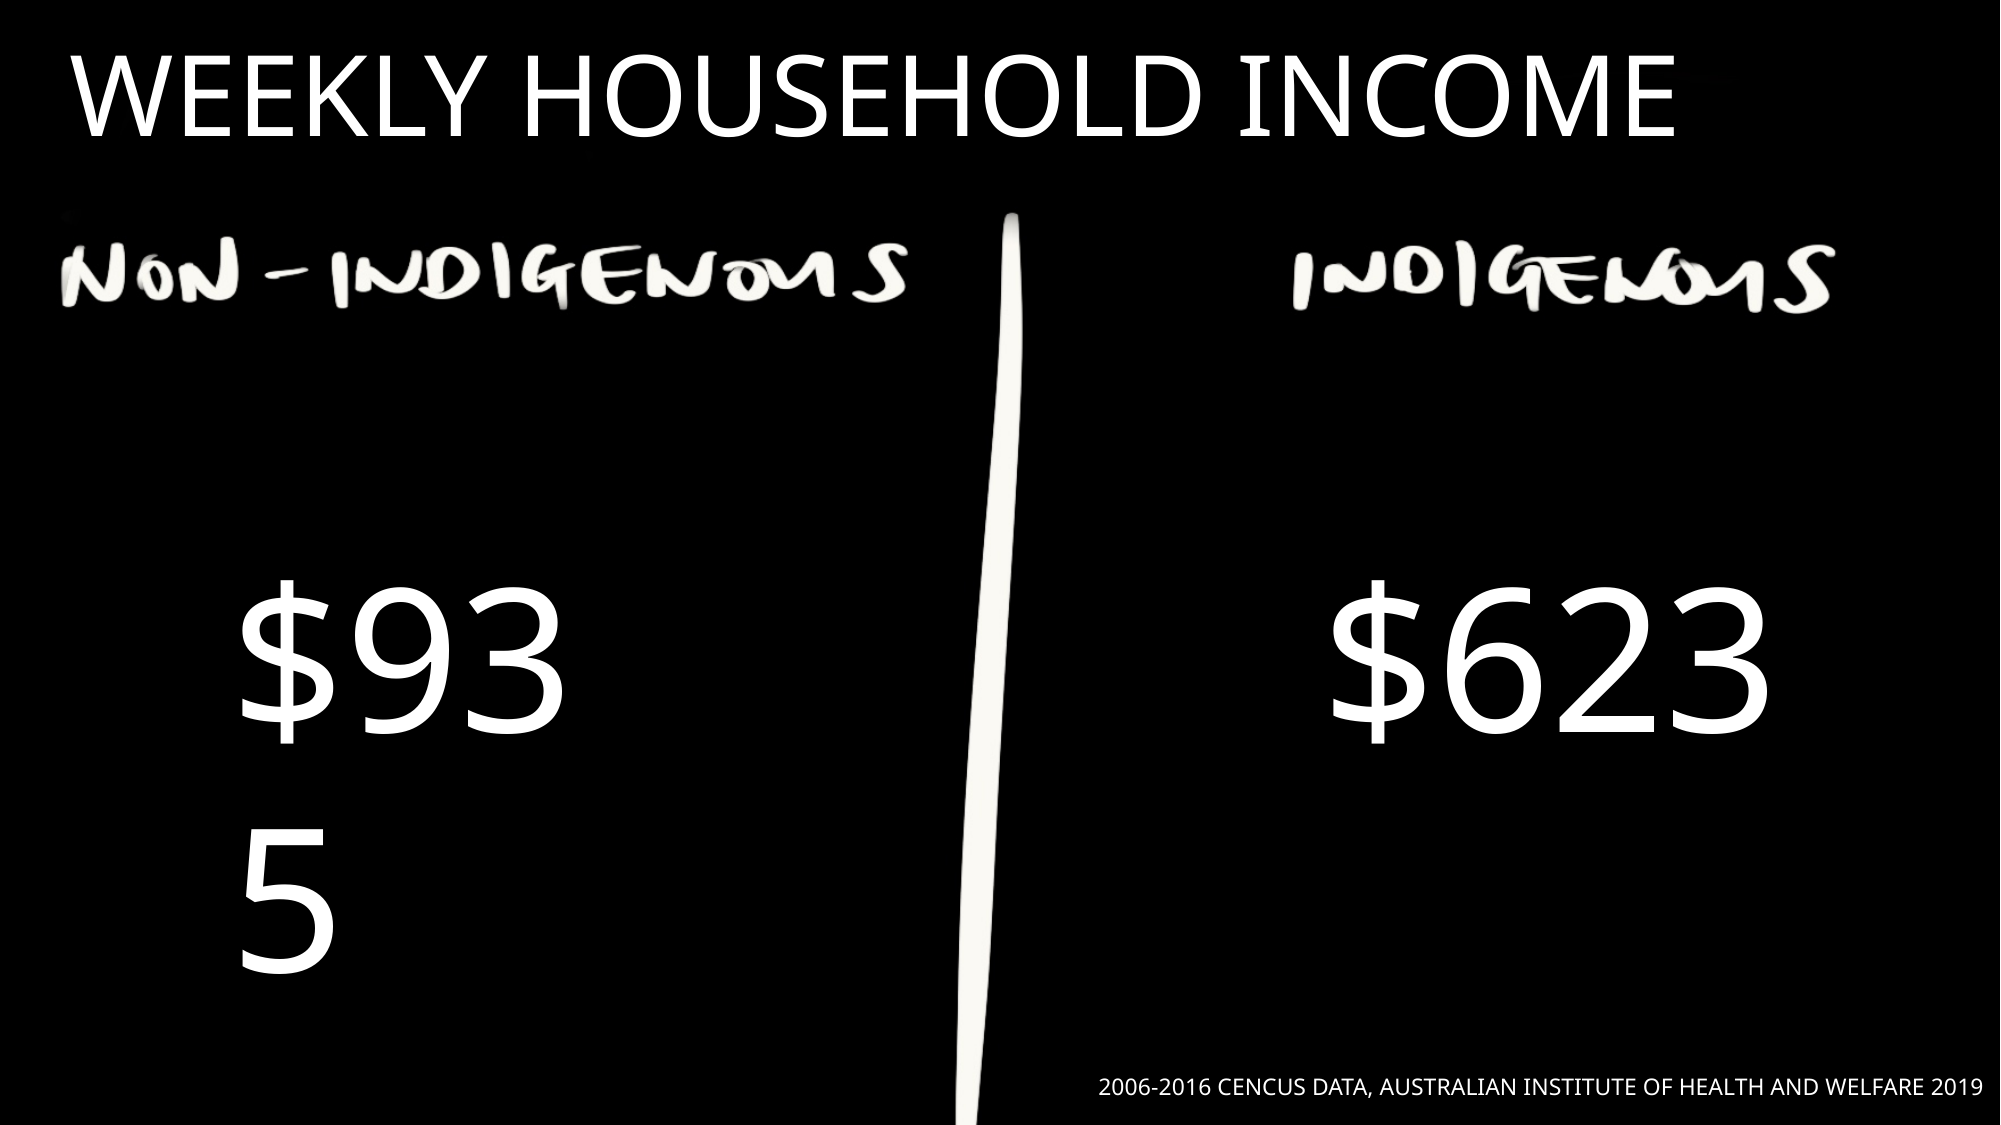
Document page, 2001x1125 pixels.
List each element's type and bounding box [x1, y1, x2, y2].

list [0, 0, 2000, 1125]
